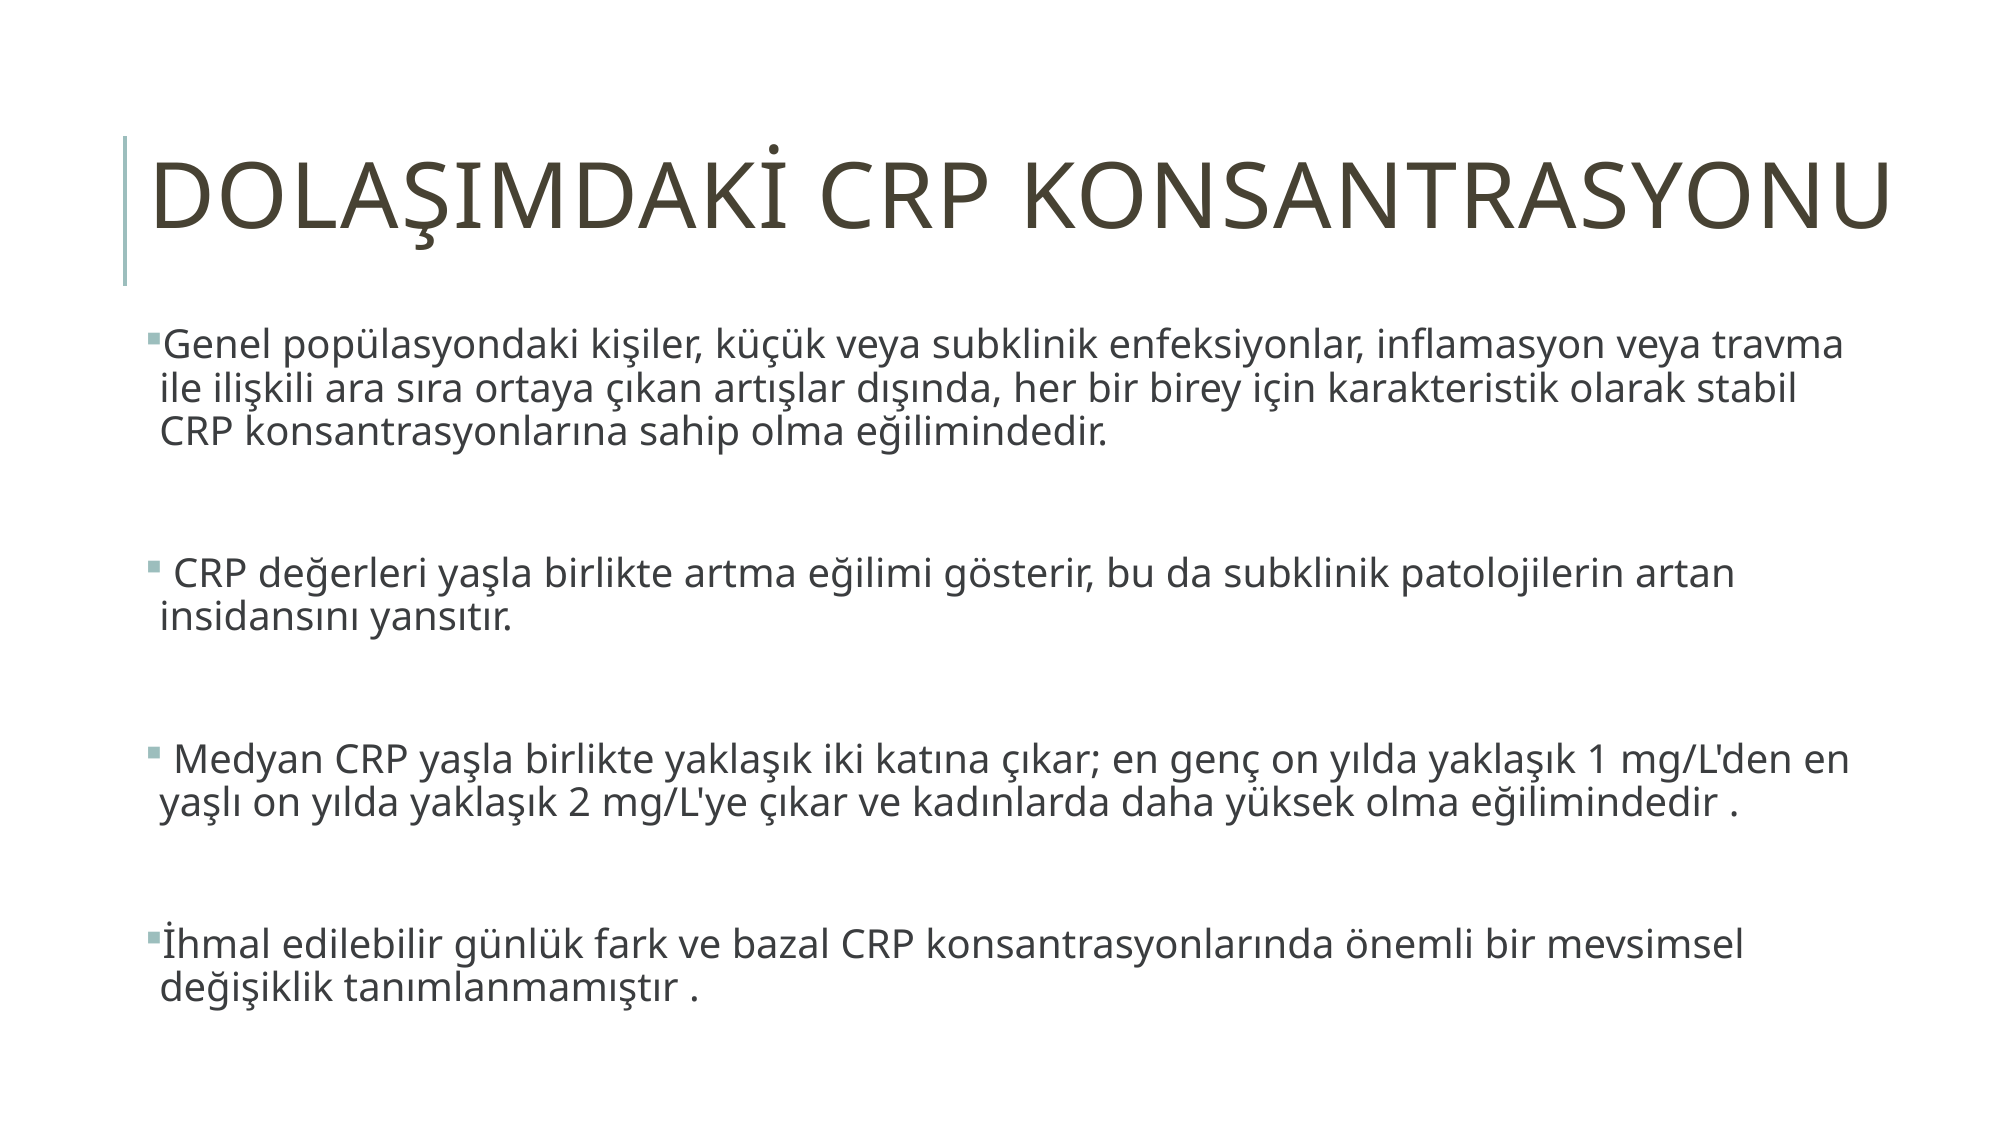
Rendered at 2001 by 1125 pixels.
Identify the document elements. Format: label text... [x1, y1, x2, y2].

list Genel popülasyondaki kişiler, küçük veya subklinik enfeksiyonlar, inflamasyon veya travma ile ilişkili ara sıra ortaya çıkan artışlar dışında, her bir birey için karakteristik olarak stabil CRP konsantrasyonlarına sahip olma eğilimindedir. CRP değerleri yaşla birlikte artma eğilimi gösterir, bu da subklinik patolojilerin artan insidansını yansıtır. Medyan CRP yaşla birlikte yaklaşık iki katına çıkar; en genç on yılda yaklaşık 1 mg/L'den en yaşlı on yılda yaklaşık 2 mg/L'ye çıkar ve kadınlarda daha yüksek olma eğilimindedir . İhmal edilebilir günlük fark ve bazal CRP konsantrasyonlarında önemli bir mevsimsel değişiklik tanımlanmamıştır . [137, 451, 1863, 1031]
text_box Dolaşımdaki CRP konsantrasyonu [133, 78, 1983, 451]
